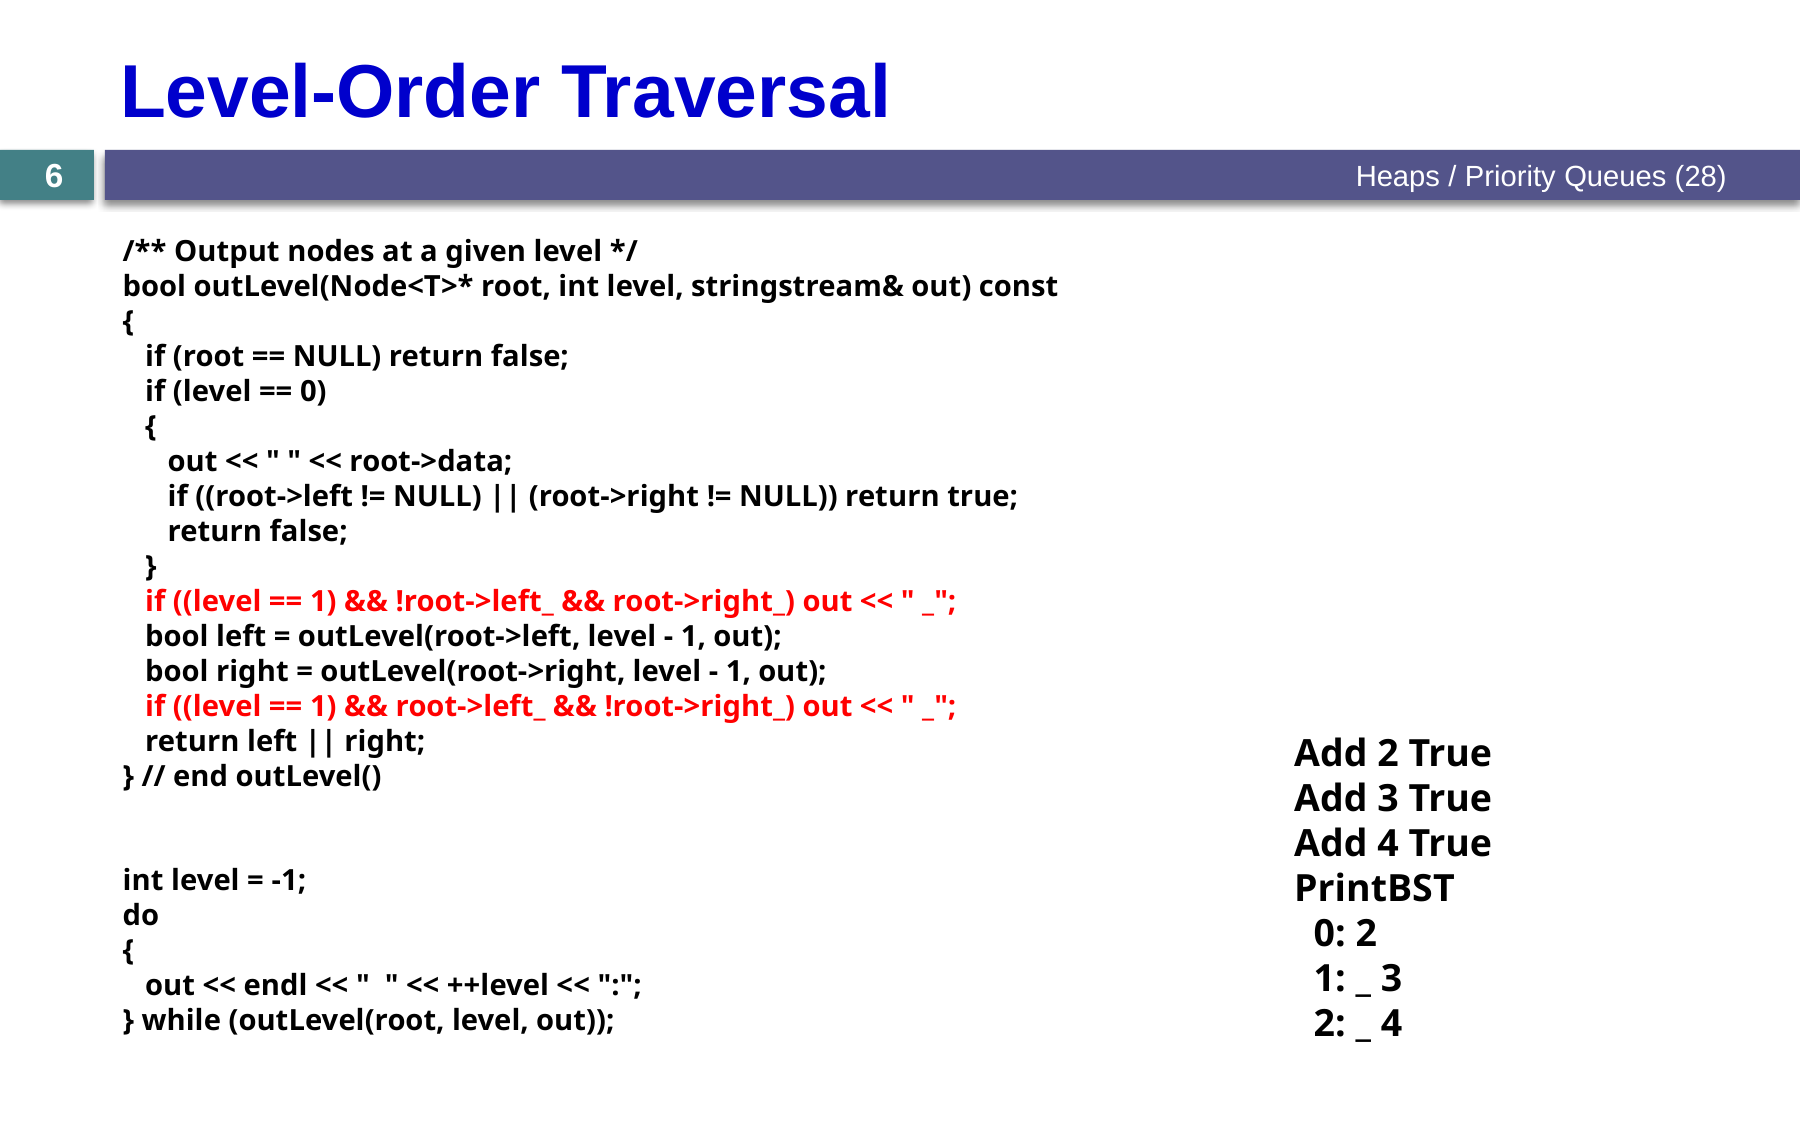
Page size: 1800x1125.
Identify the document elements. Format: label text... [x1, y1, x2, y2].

text_box Add 2 True Add 3 True Add 4 True PrintBST 0: 2 1: _ 3 2: _ 4 [1279, 721, 1692, 1047]
footer Heaps / Priority Queues (28) [925, 149, 1743, 199]
text_box /** Output nodes at a given level */ bool outLevel(Node<T>* root, int level, stringstream& out) const { if (root == NULL) return false; if (level == 0) { out << " " << root->data; if ((root->left != NULL) || (root->right != NULL)) return true; return false; } if ((level == 1) && !root->left_ && root->right_) out << " _"; bool left = outLevel(root->left, level - 1, out); bool right = outLevel(root->right, level - 1, out); if ((level == 1) && root->left_ && !root->right_) out << " _"; return left || right; } // end outLevel() int level = -1; do { out << endl << " " << ++level << ":"; } while (outLevel(root, level, out)); [107, 224, 1386, 1100]
title Level-Order Traversal [104, 27, 1743, 148]
slide_number 6 [0, 151, 108, 197]
